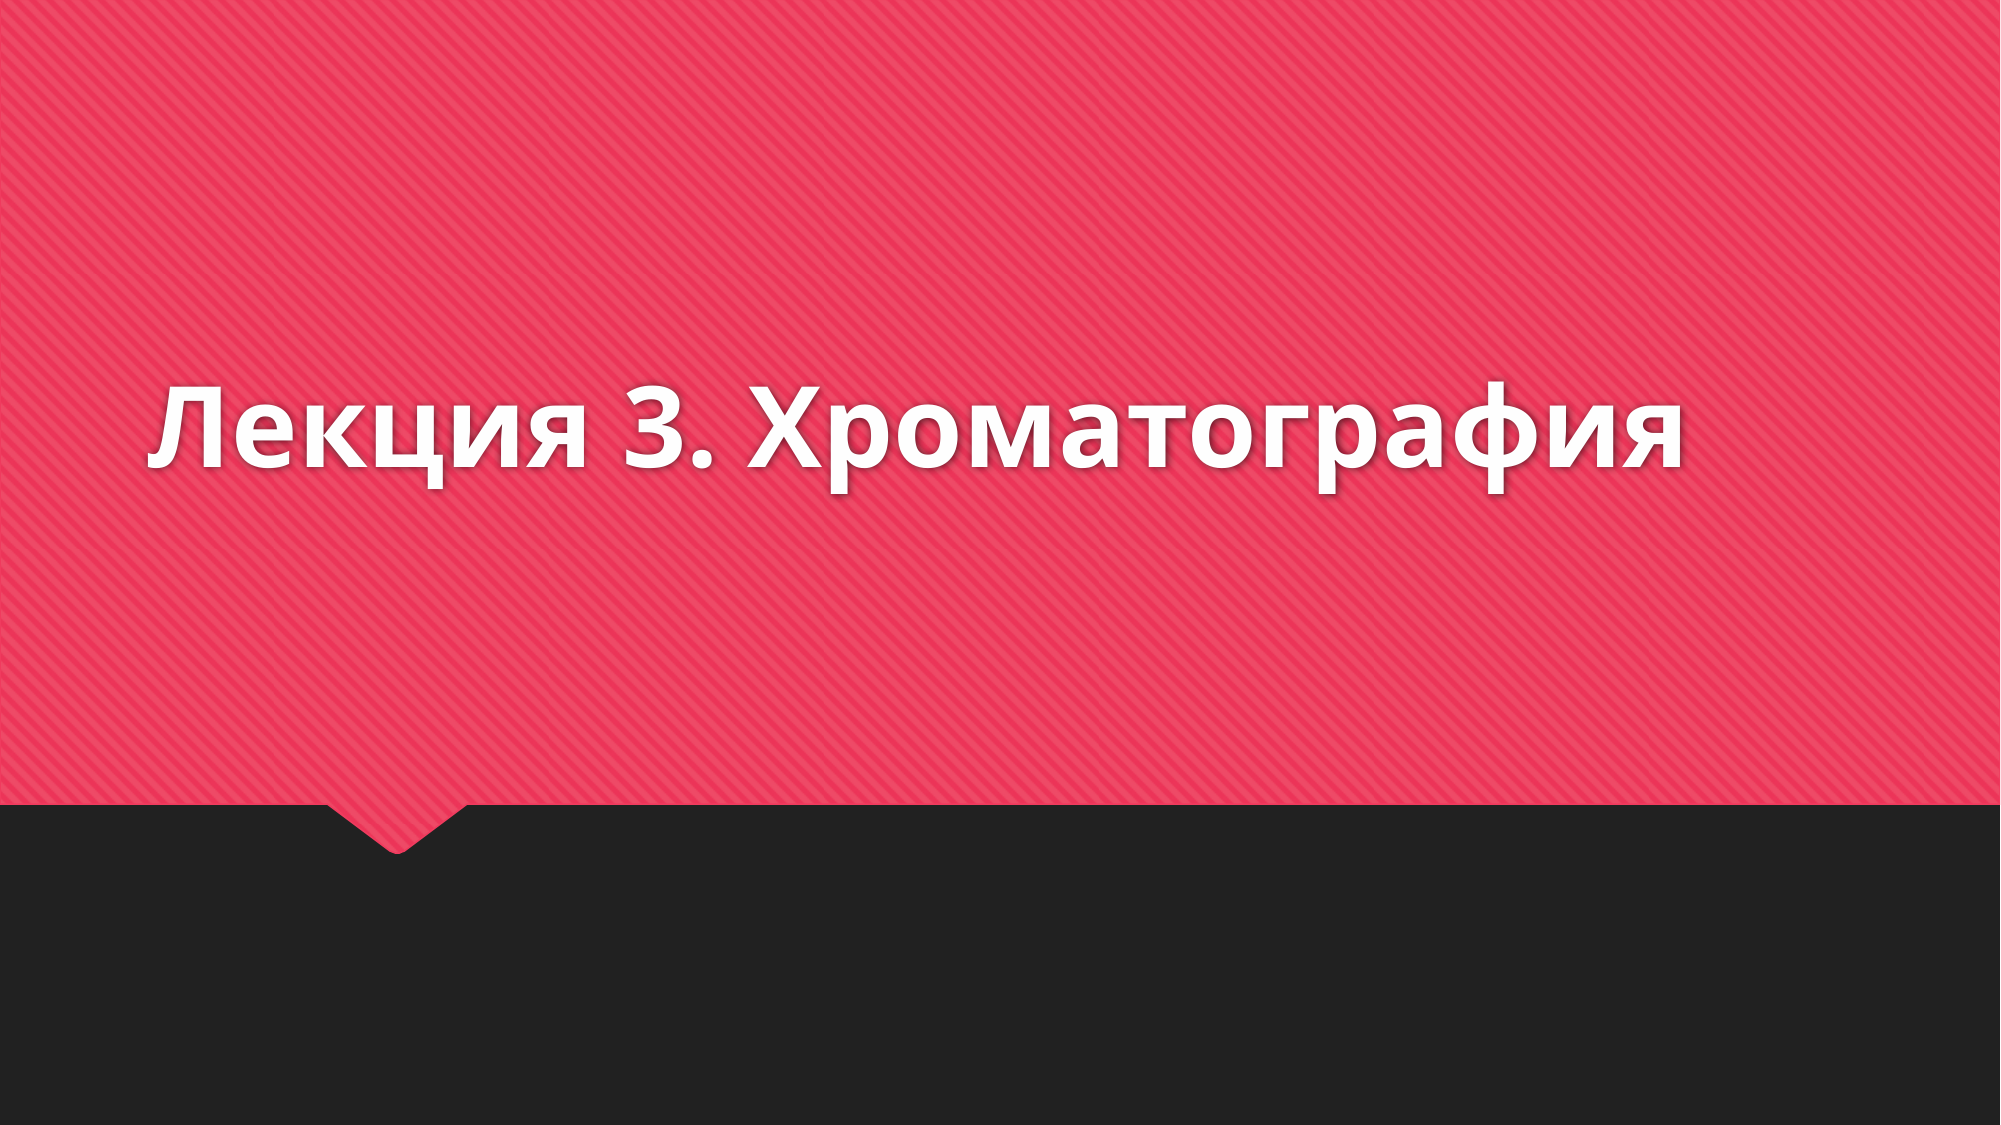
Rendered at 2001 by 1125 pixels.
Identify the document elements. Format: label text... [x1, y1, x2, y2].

title Лекция 3. Хроматография [132, 237, 1868, 498]
